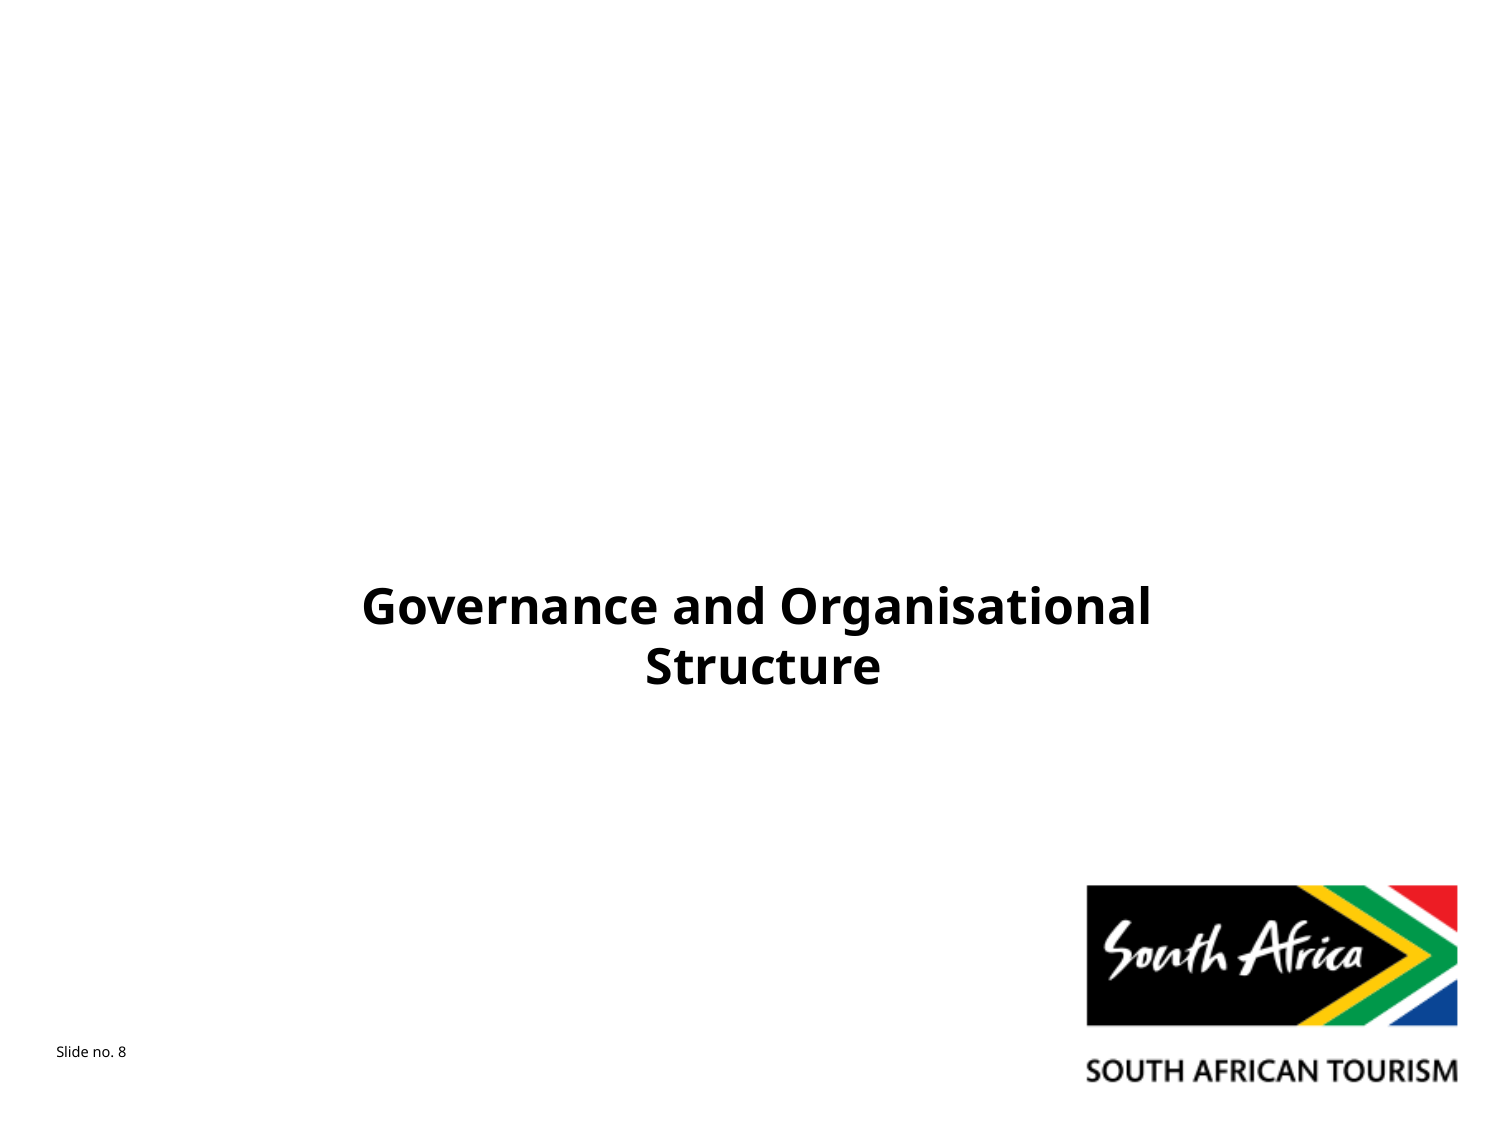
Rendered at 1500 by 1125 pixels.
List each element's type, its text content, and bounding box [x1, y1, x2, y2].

text_box Slide no. 8 [41, 1035, 335, 1071]
title Governance and Organisational Structure [64, 575, 1463, 752]
